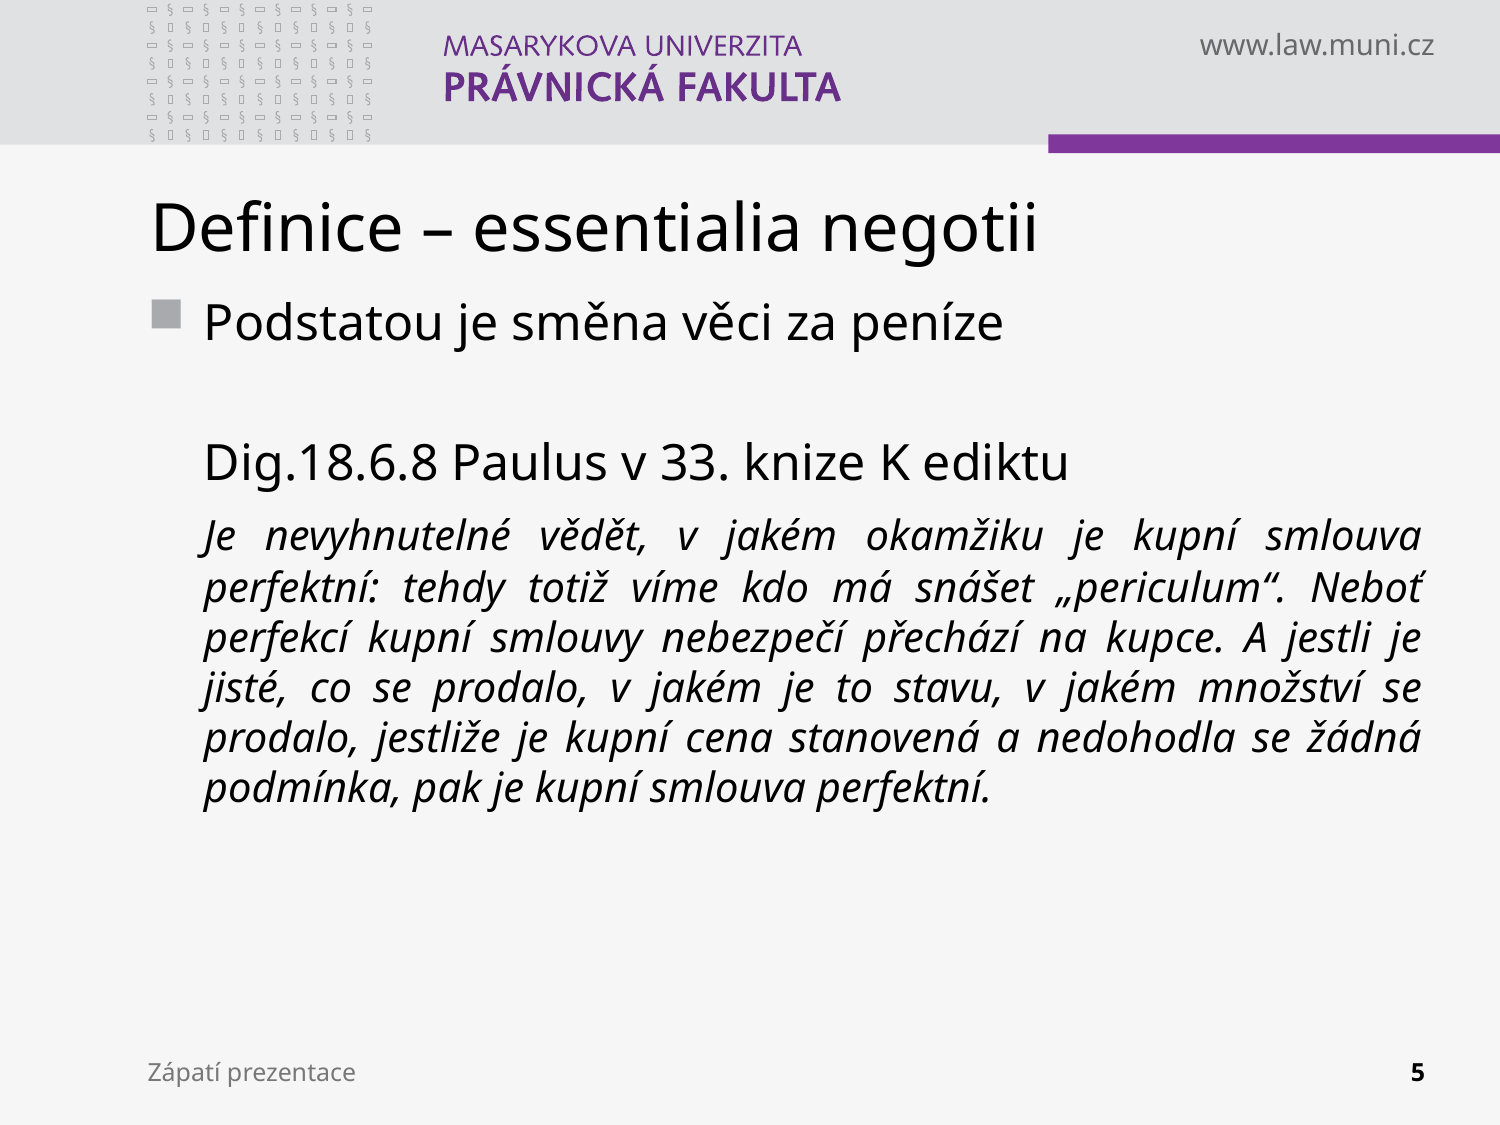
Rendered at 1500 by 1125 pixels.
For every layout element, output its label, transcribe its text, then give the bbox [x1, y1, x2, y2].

list Podstatou je směna věci za peníze Dig.18.6.8 Paulus v 33. knize K ediktu Je nevyhnutelné vědět, v jakém okamžiku je kupní smlouva perfektní: tehdy totiž víme kdo má snášet „periculum“. Neboť perfekcí kupní smlouvy nebezpečí přechází na kupce. A jestli je jisté, co se prodalo, v jakém je to stavu, v jakém množství se prodalo, jestliže je kupní cena stanovená a nedohodla se žádná podmínka, pak je kupní smlouva perfektní. [147, 290, 1423, 1006]
title Definice – essentialia negotii [149, 184, 1426, 268]
slide_number 5 [1315, 1056, 1426, 1101]
footer Zápatí prezentace [147, 1056, 1270, 1101]
